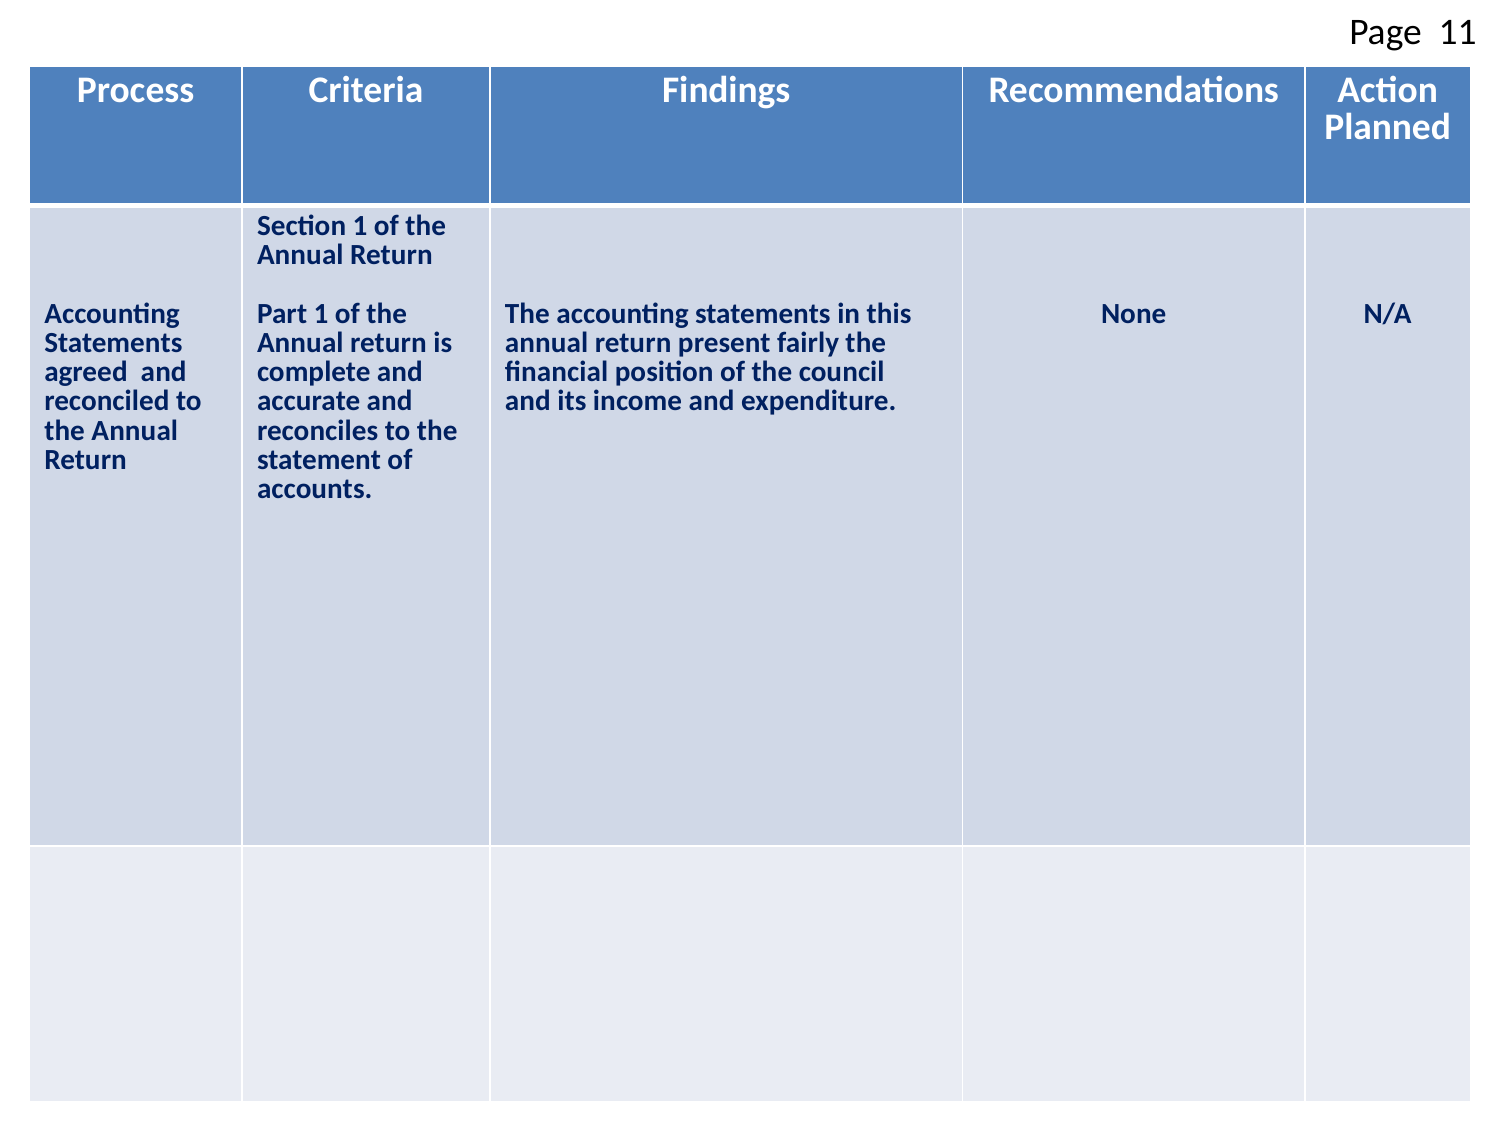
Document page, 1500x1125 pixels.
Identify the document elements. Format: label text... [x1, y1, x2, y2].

table_cell Accounting Statements agreed and reconciled to the Annual Return [30, 208, 241, 845]
table_cell The accounting statements in this annual return present fairly the financial position of the council and its income and expenditure. [491, 208, 962, 845]
table_cell [963, 847, 1304, 1101]
table_cell None [963, 208, 1304, 845]
table_header Recommendations [963, 67, 1304, 203]
table_cell Section 1 of the Annual Return Part 1 of the Annual return is complete and accurate and reconciles to the statement of accounts. [243, 208, 489, 845]
table_header Findings [491, 67, 962, 203]
table_cell [1306, 847, 1470, 1101]
table_cell [243, 847, 489, 1101]
text_box Page 11 [1334, 0, 1500, 60]
table_cell [30, 847, 241, 1101]
table_header Criteria [243, 67, 489, 203]
table_header Action Planned [1306, 67, 1470, 203]
table_cell [491, 847, 962, 1101]
table_cell N/A [1306, 208, 1470, 845]
table_header Process [30, 67, 241, 203]
